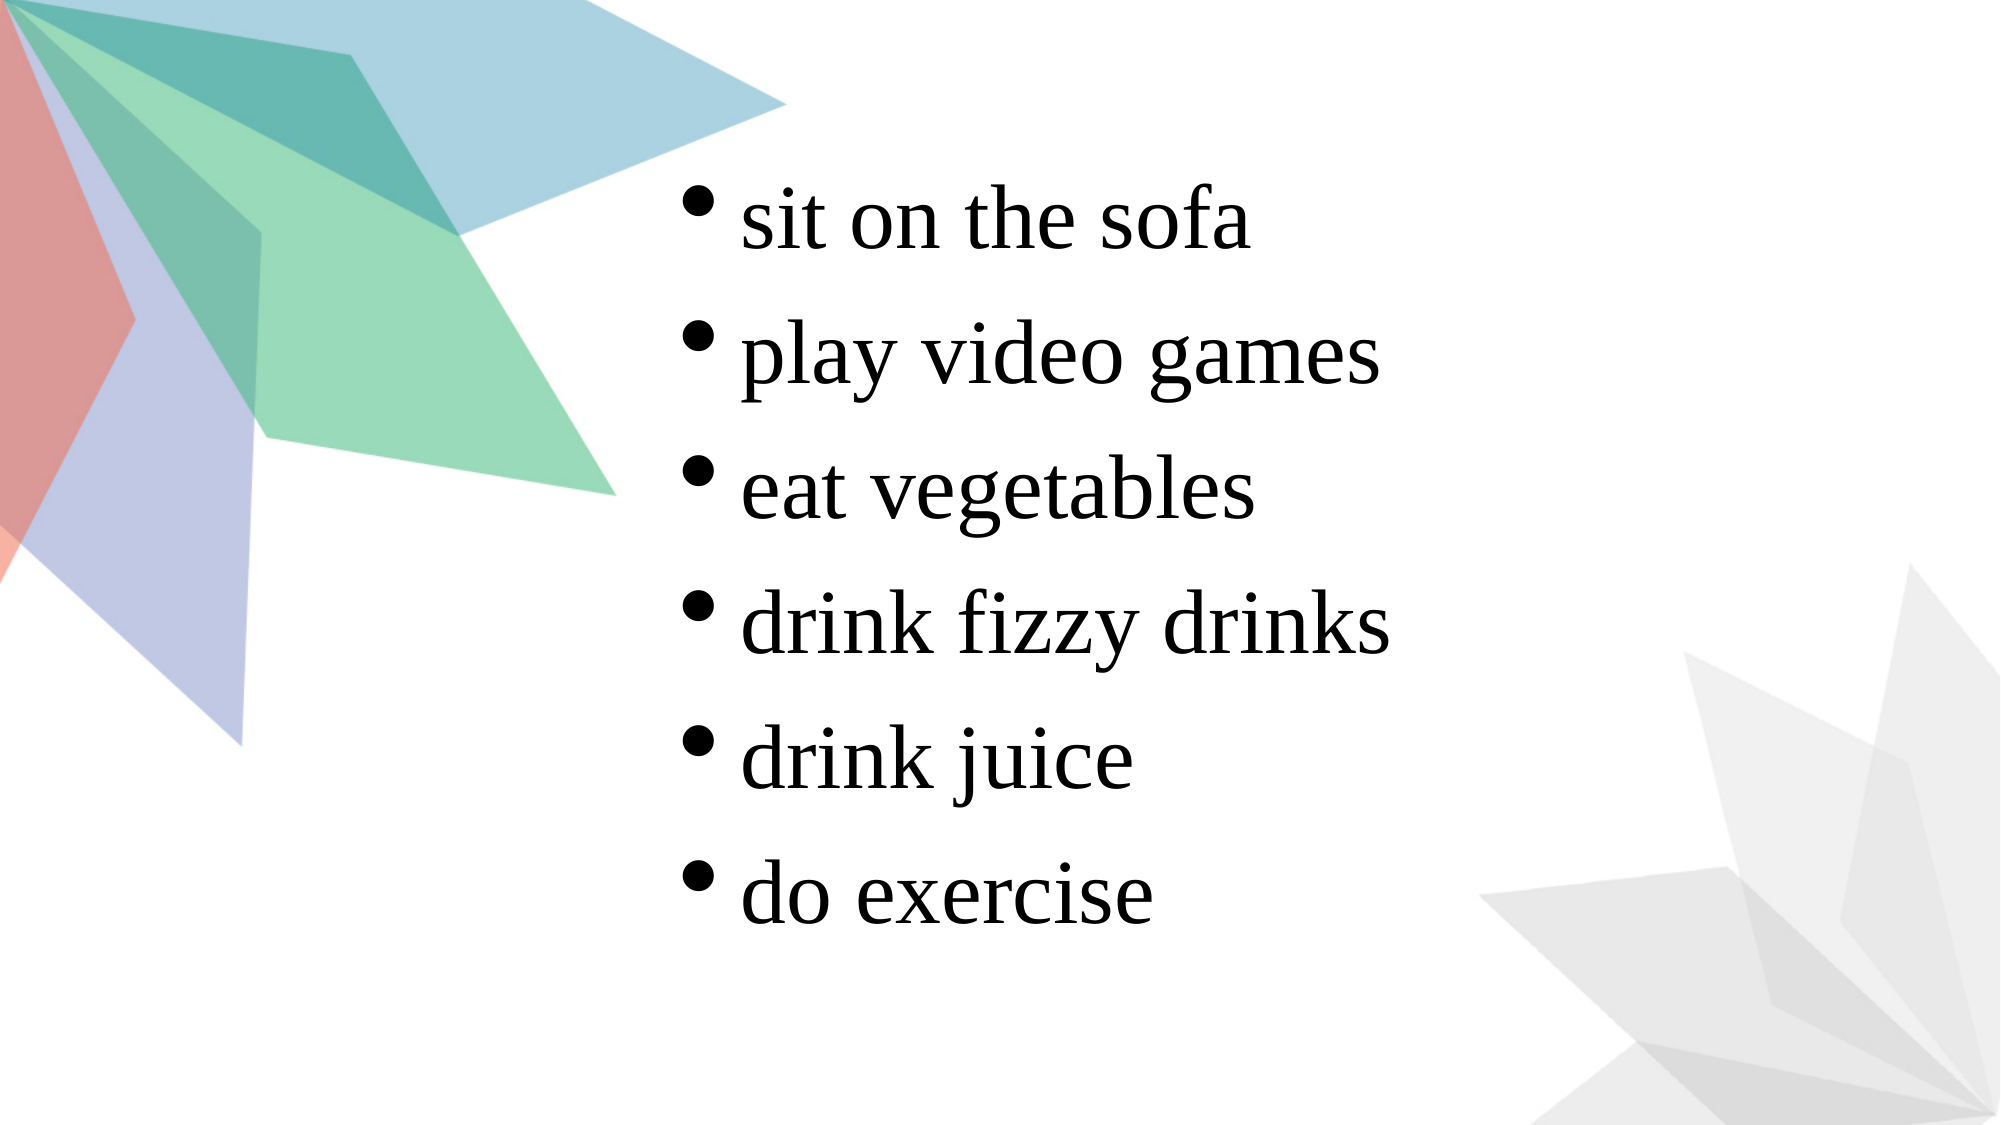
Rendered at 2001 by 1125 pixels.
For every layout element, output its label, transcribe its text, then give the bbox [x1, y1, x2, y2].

picture [0, 0, 2001, 1125]
text_box sit on the sofa play video games eat vegetables drink fizzy drinks drink juice do exercise [669, 148, 1670, 949]
